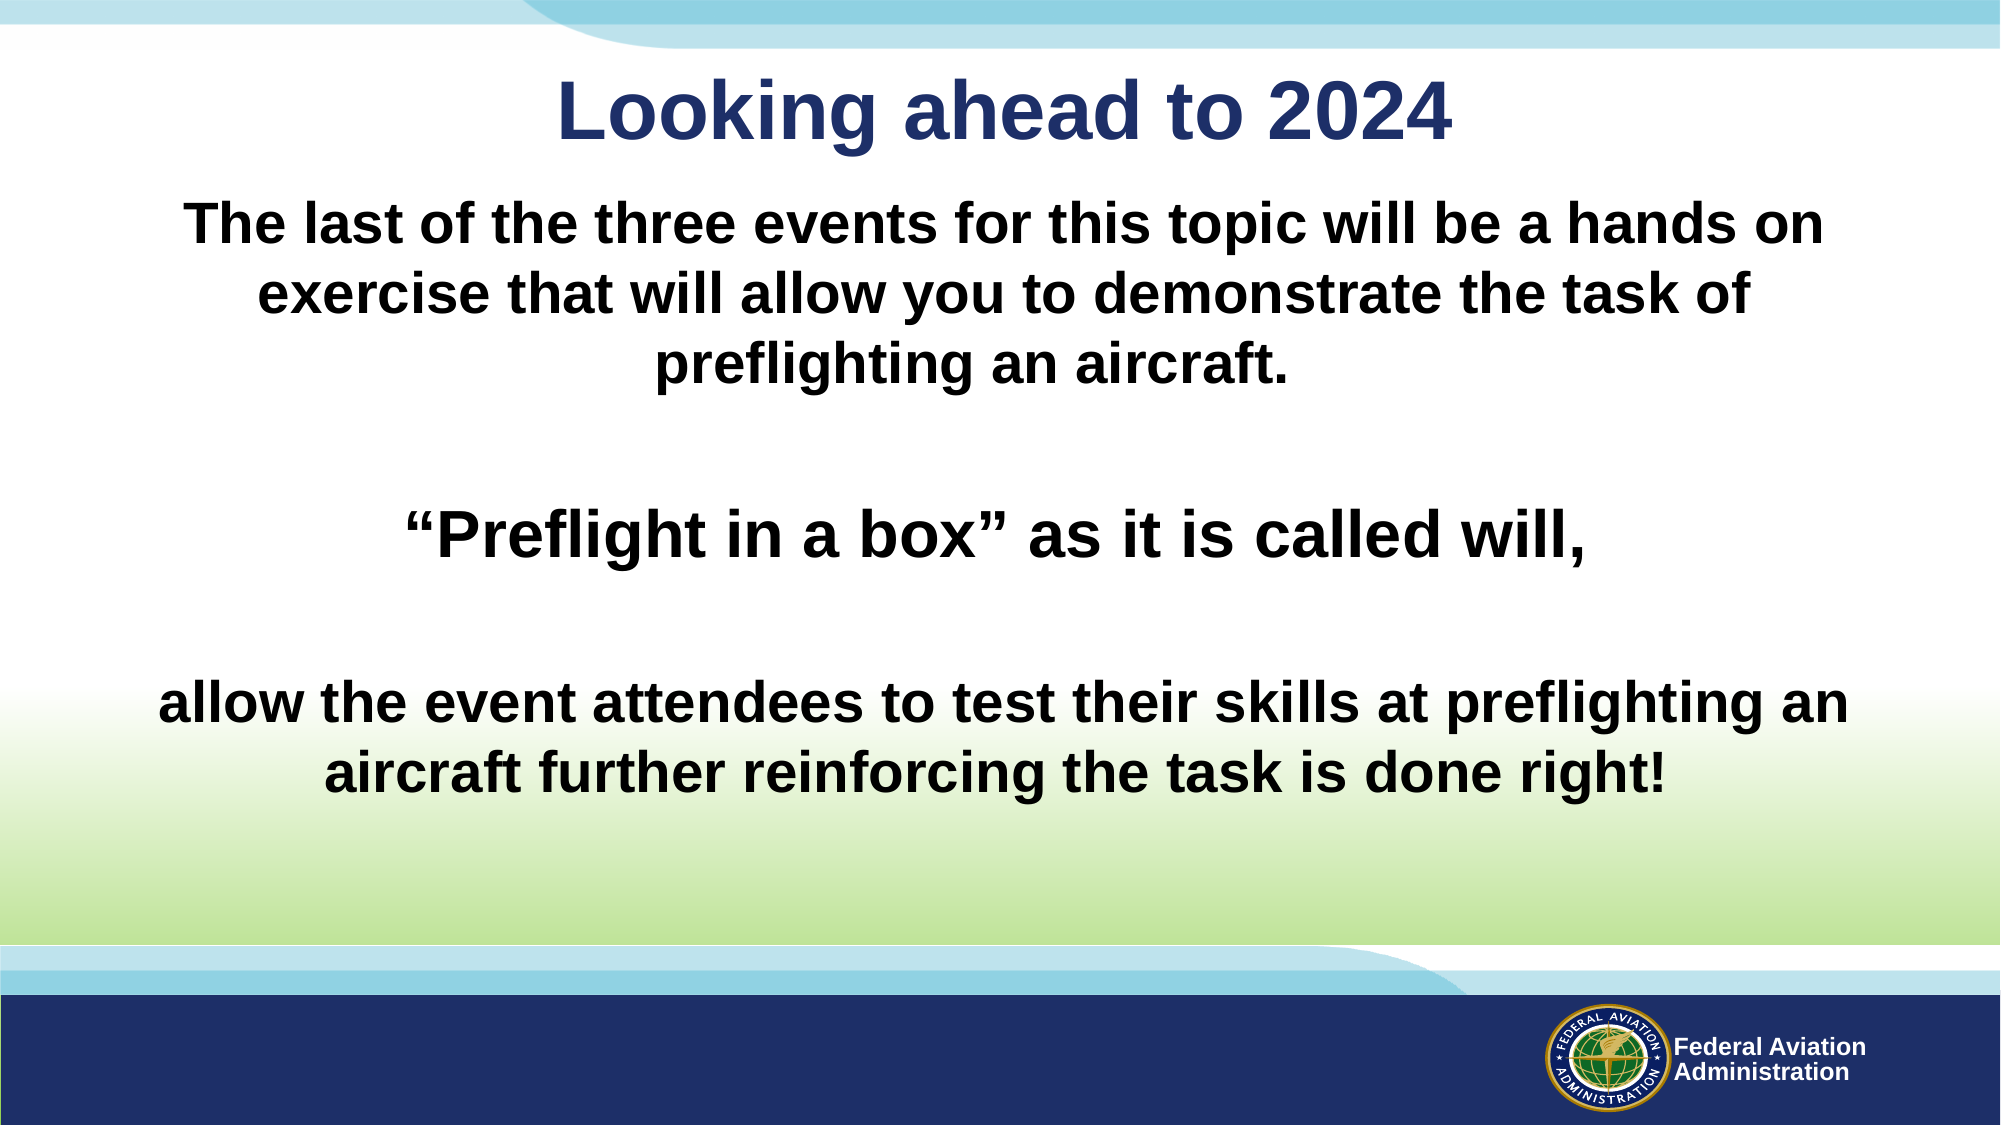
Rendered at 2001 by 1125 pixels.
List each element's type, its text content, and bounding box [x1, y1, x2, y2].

list The last of the three events for this topic will be a hands on exercise that will allow you to demonstrate the task of preflighting an aircraft. “Preflight in a box” as it is called will, allow the event attendees to test their skills at preflighting an aircraft further reinforcing the task is done right! [124, 177, 1886, 899]
picture [0, 0, 1999, 50]
title Looking ahead to 2024 [93, 56, 1917, 157]
picture [0, 945, 2000, 995]
